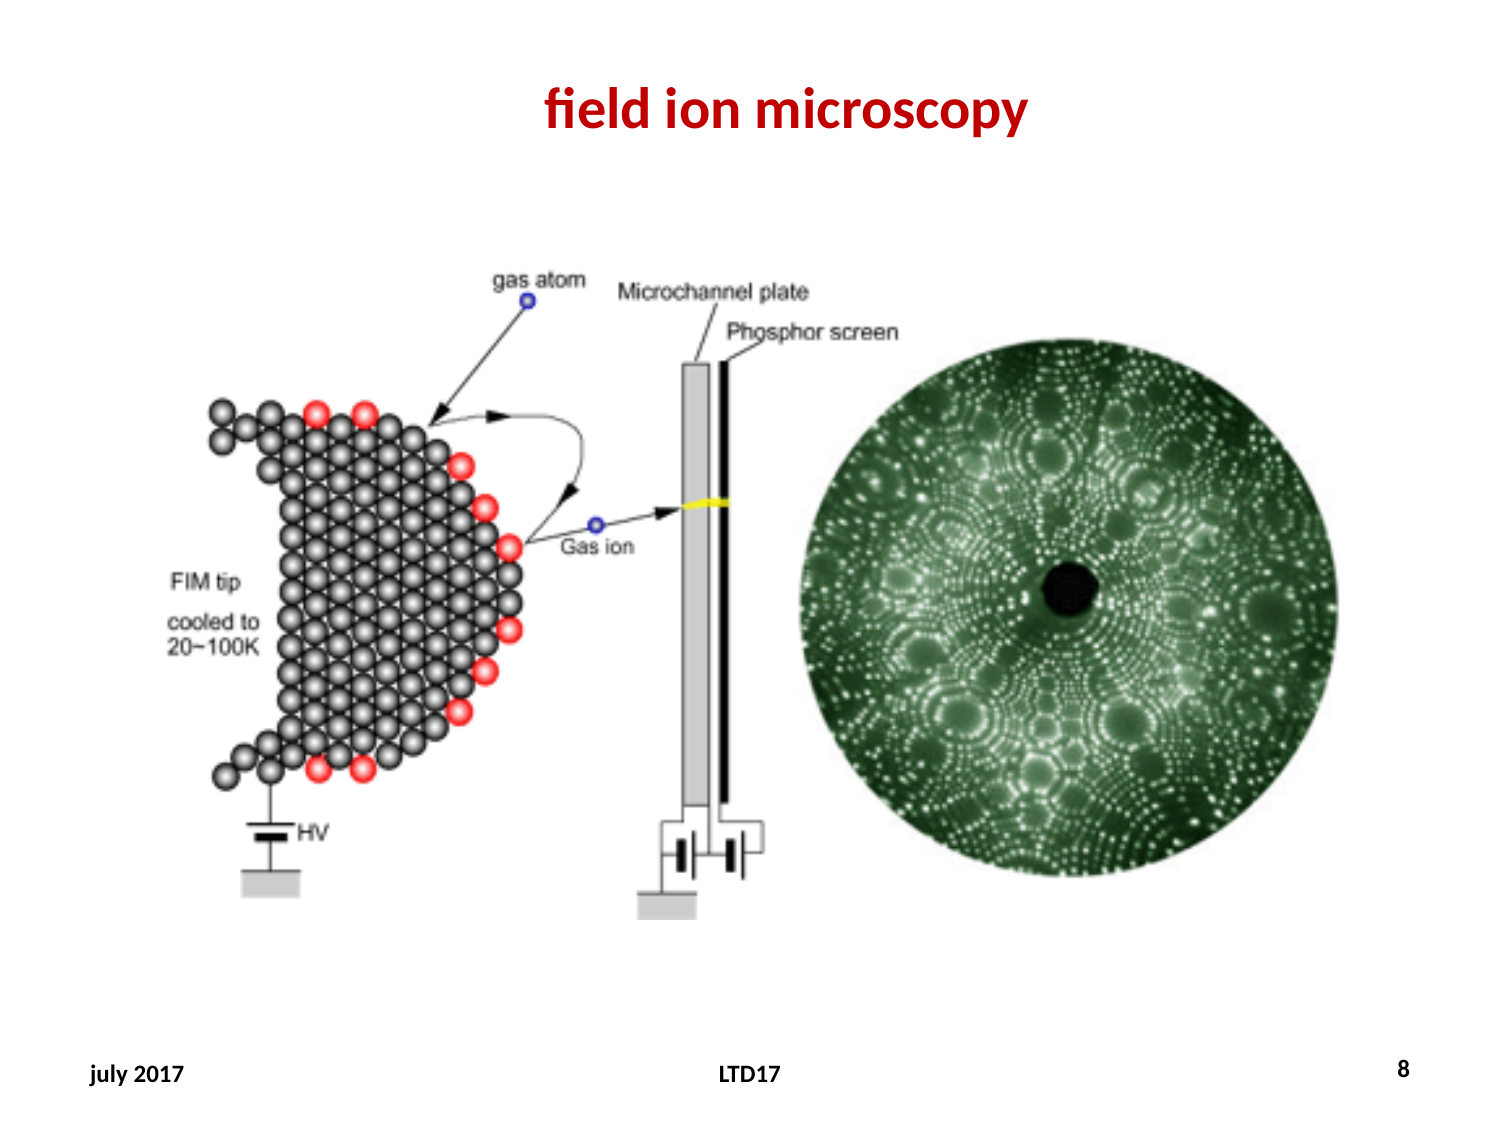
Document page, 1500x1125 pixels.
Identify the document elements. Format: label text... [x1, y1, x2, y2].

text_box field ion microscopy [529, 62, 1058, 148]
picture [158, 260, 1342, 920]
footer LTD17 [512, 1042, 988, 1103]
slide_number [75, 1042, 425, 1103]
slide_number 8 [1074, 1037, 1425, 1098]
